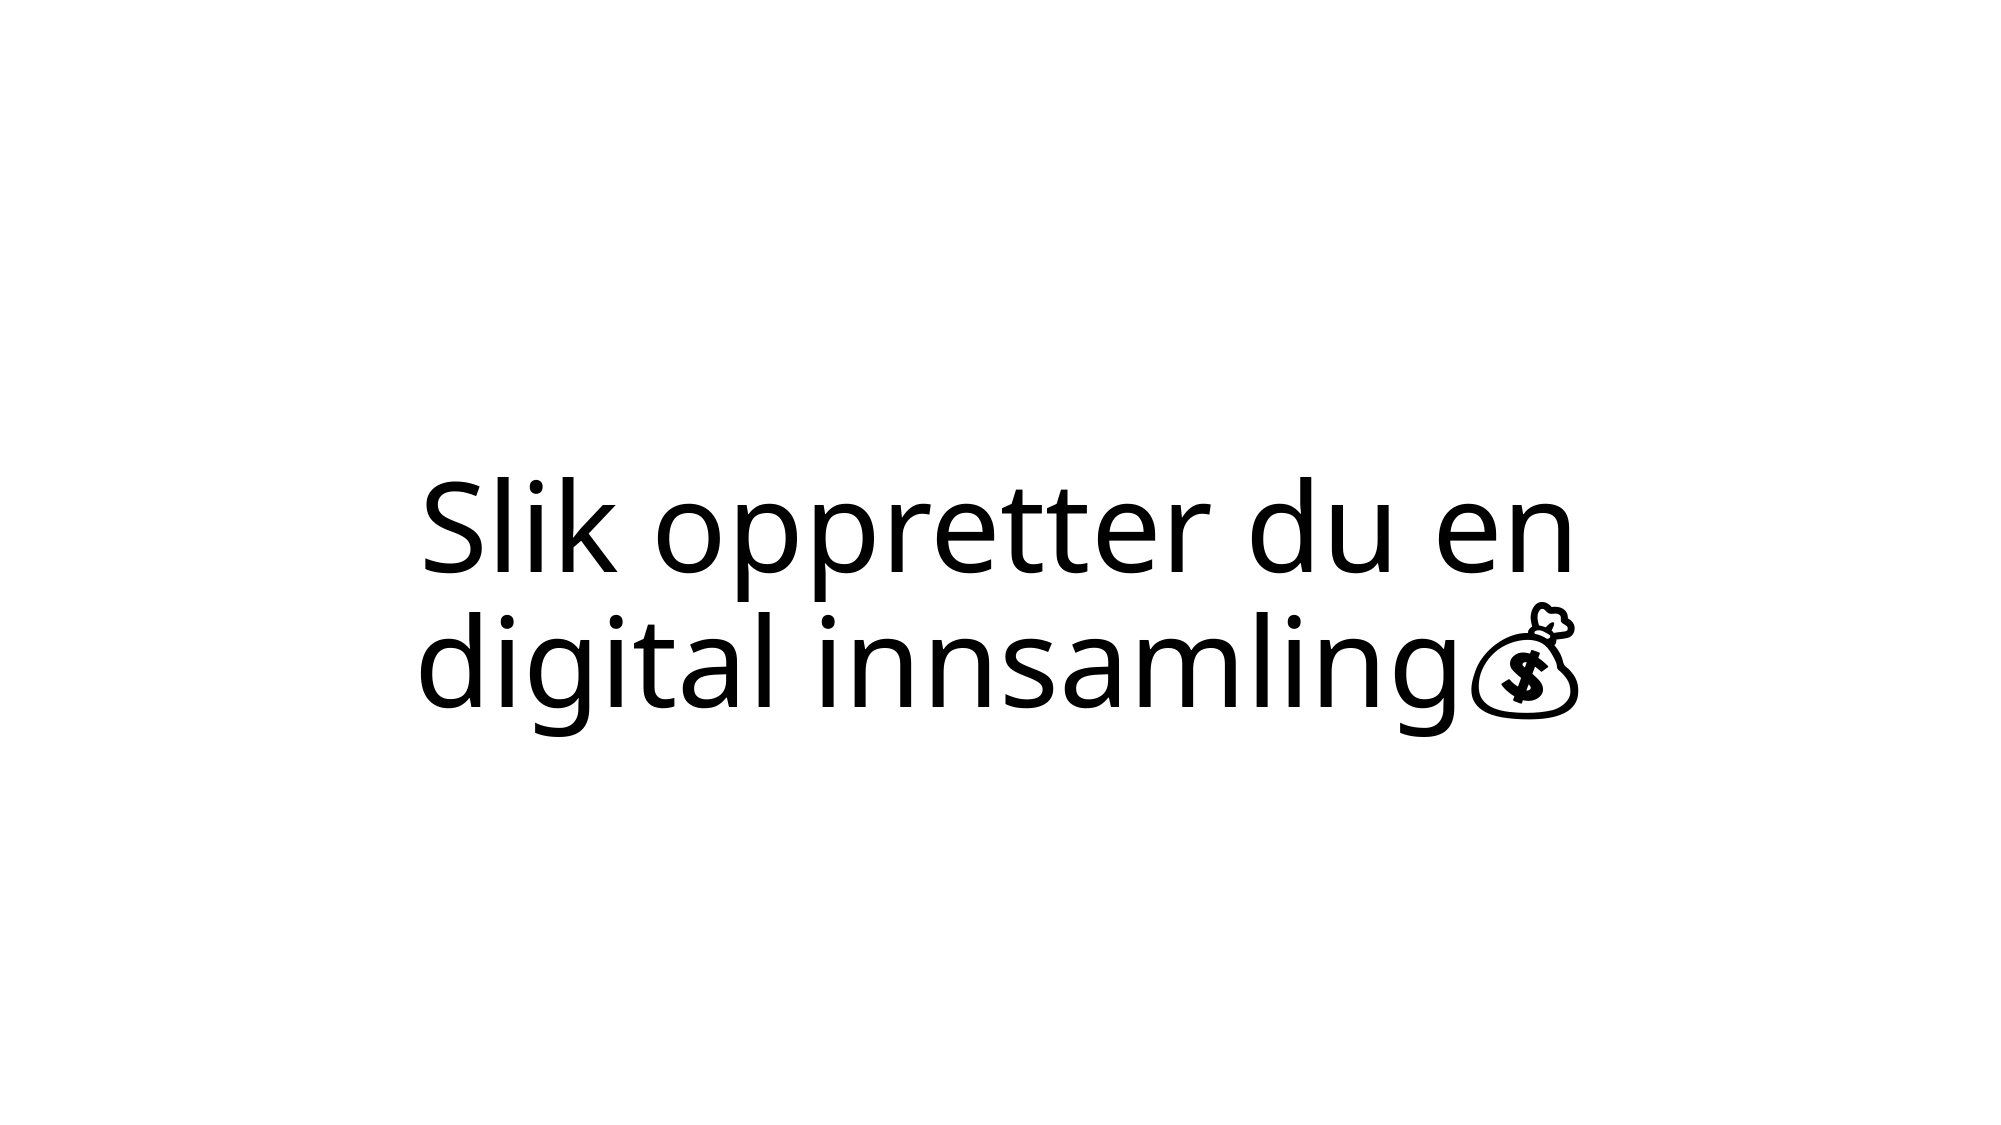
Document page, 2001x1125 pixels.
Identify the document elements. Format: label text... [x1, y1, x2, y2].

title Slik oppretter du en digital innsamling💰 [249, 350, 1750, 743]
